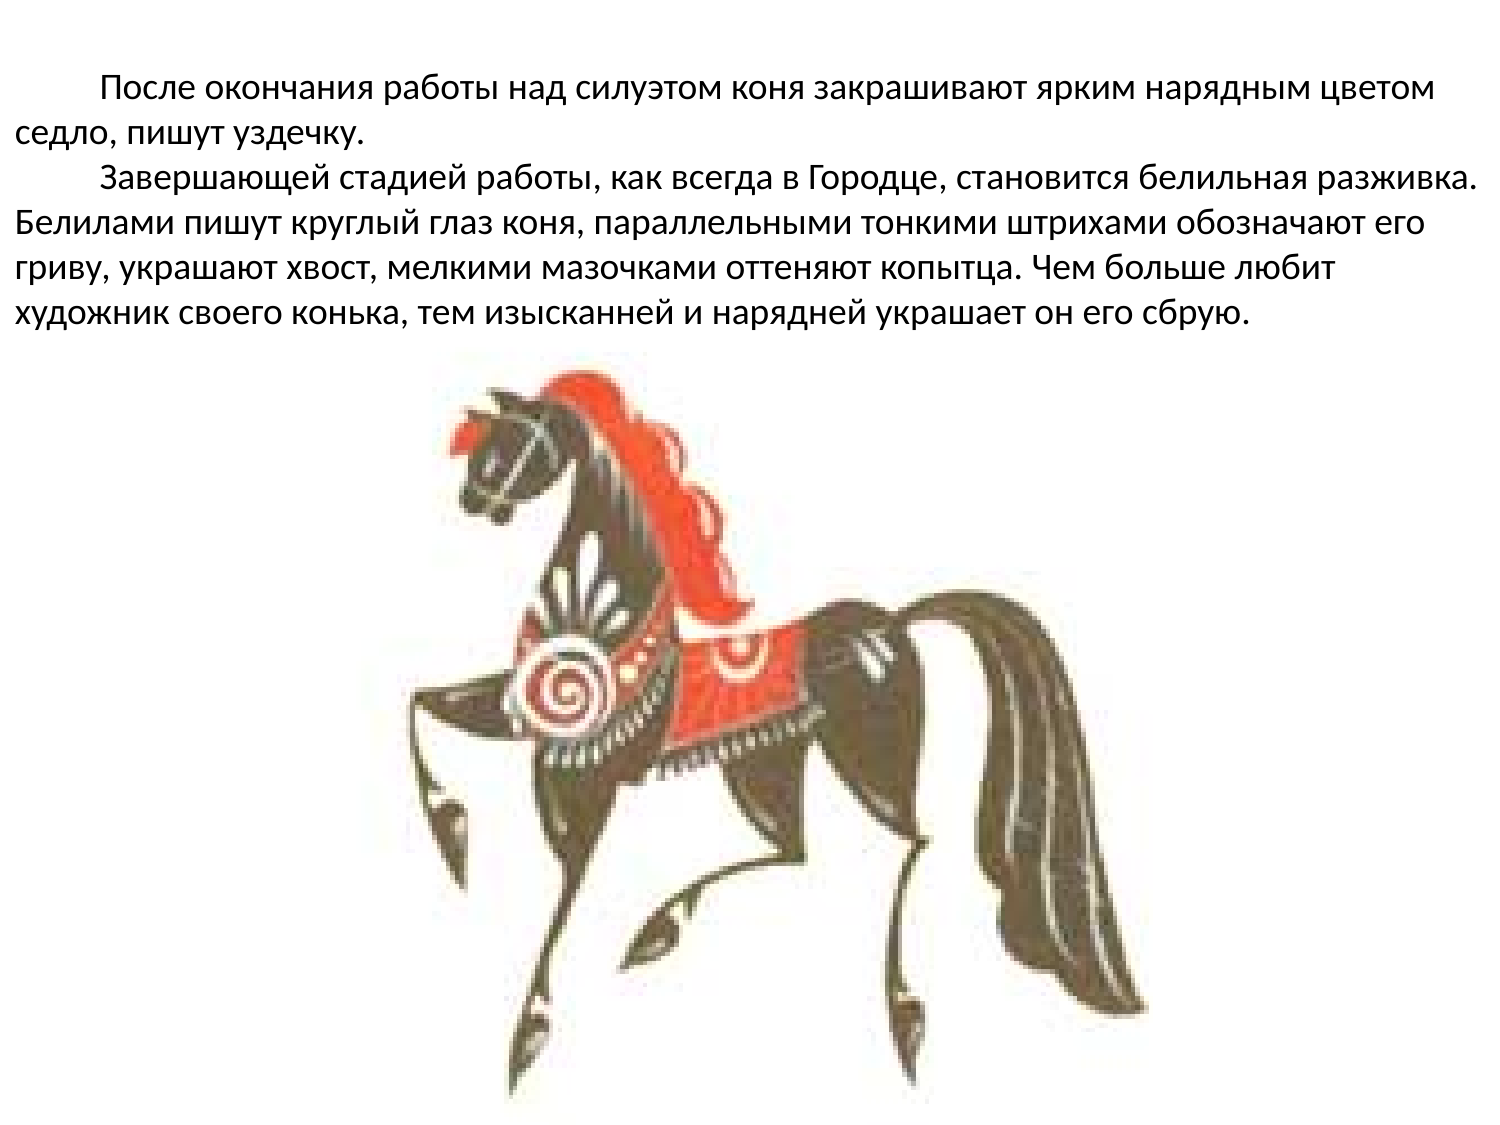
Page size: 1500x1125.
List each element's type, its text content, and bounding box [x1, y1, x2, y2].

picture [312, 302, 1176, 1125]
text_box После окончания работы над силуэтом коня закрашивают ярким нарядным цветом седло, пишут уздечку. Завершающей стадией работы, как всегда в Городце, становится белильная разживка. Белилами пишут круглый глаз коня, параллельными тонкими штрихами обозначают его гриву, украшают хвост, мелкими мазочками оттеняют копытца. Чем больше любит художник своего конька, тем изысканней и нарядней украшает он его сбрую. [0, 54, 1500, 340]
